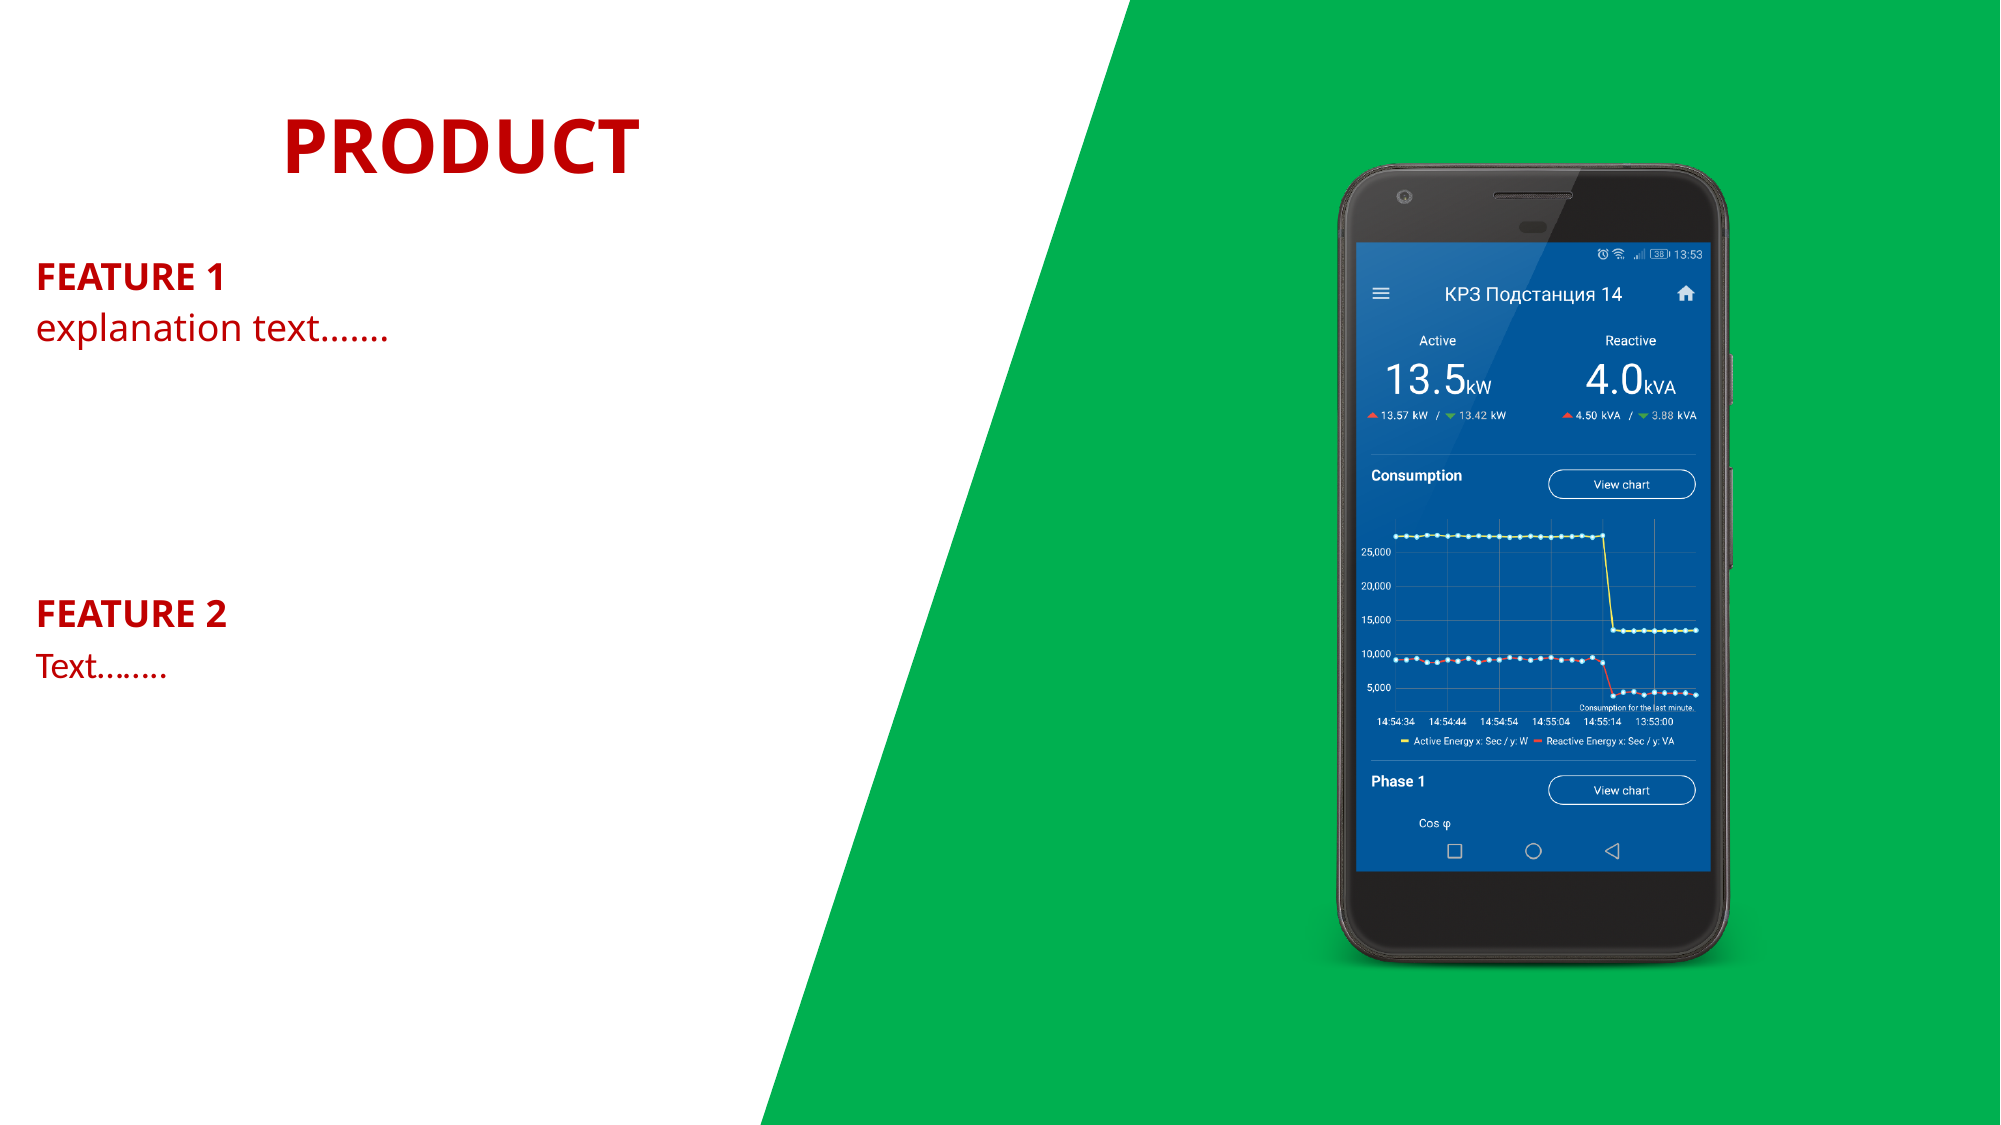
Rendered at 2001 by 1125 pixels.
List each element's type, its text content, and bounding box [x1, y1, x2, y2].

picture [1273, 99, 1796, 1026]
text_box FEATURE 2 Text…….. [20, 576, 821, 694]
text_box PRODUCT [46, 90, 877, 196]
text_box FEATURE 1 explanation text……. [20, 238, 877, 357]
text_box [759, 0, 2000, 1125]
